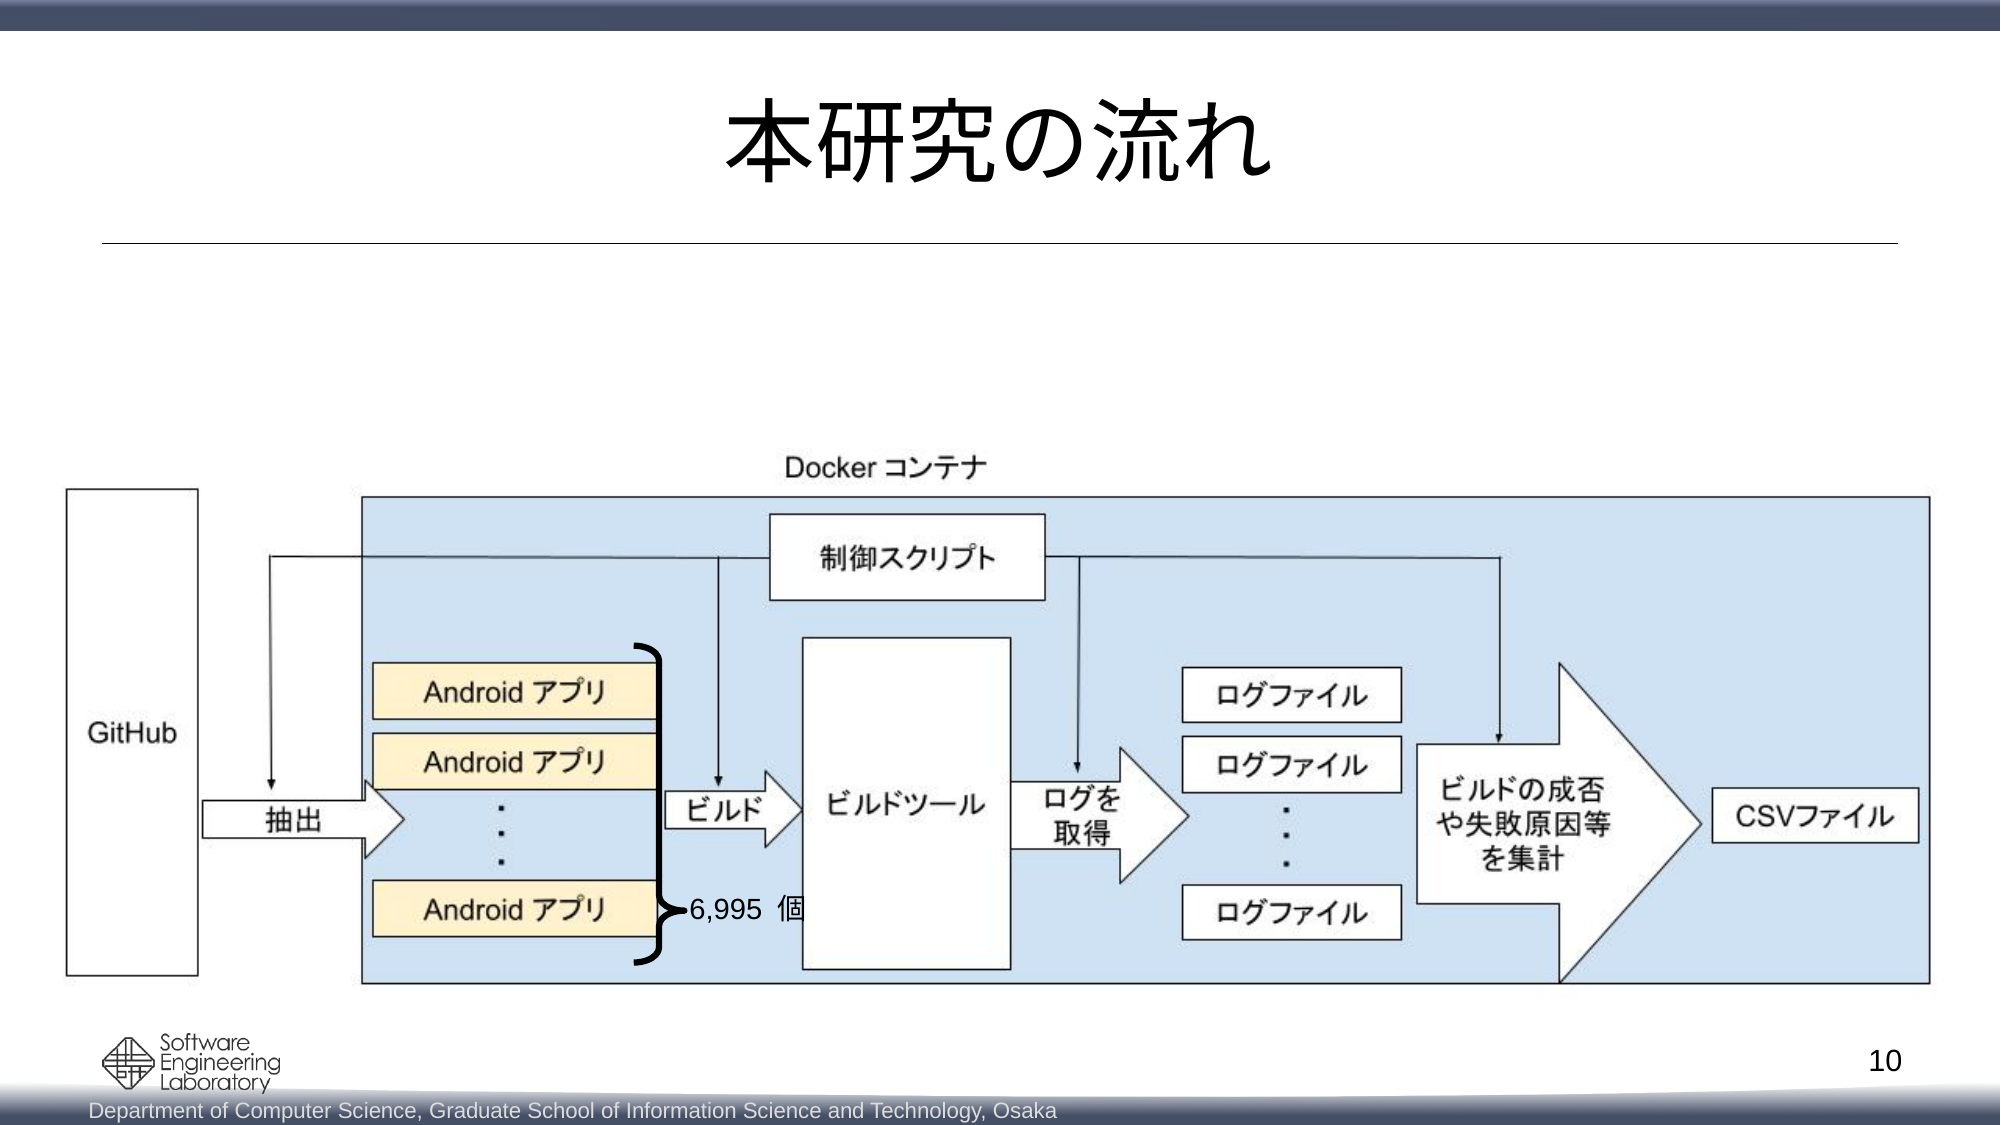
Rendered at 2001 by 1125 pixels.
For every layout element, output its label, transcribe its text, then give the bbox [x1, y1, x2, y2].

slide_number 10 [1661, 1034, 1914, 1083]
title 本研究の流れ [99, 45, 1898, 233]
picture [62, 448, 1937, 1006]
picture [0, 1033, 2000, 1125]
picture [0, 0, 2000, 31]
